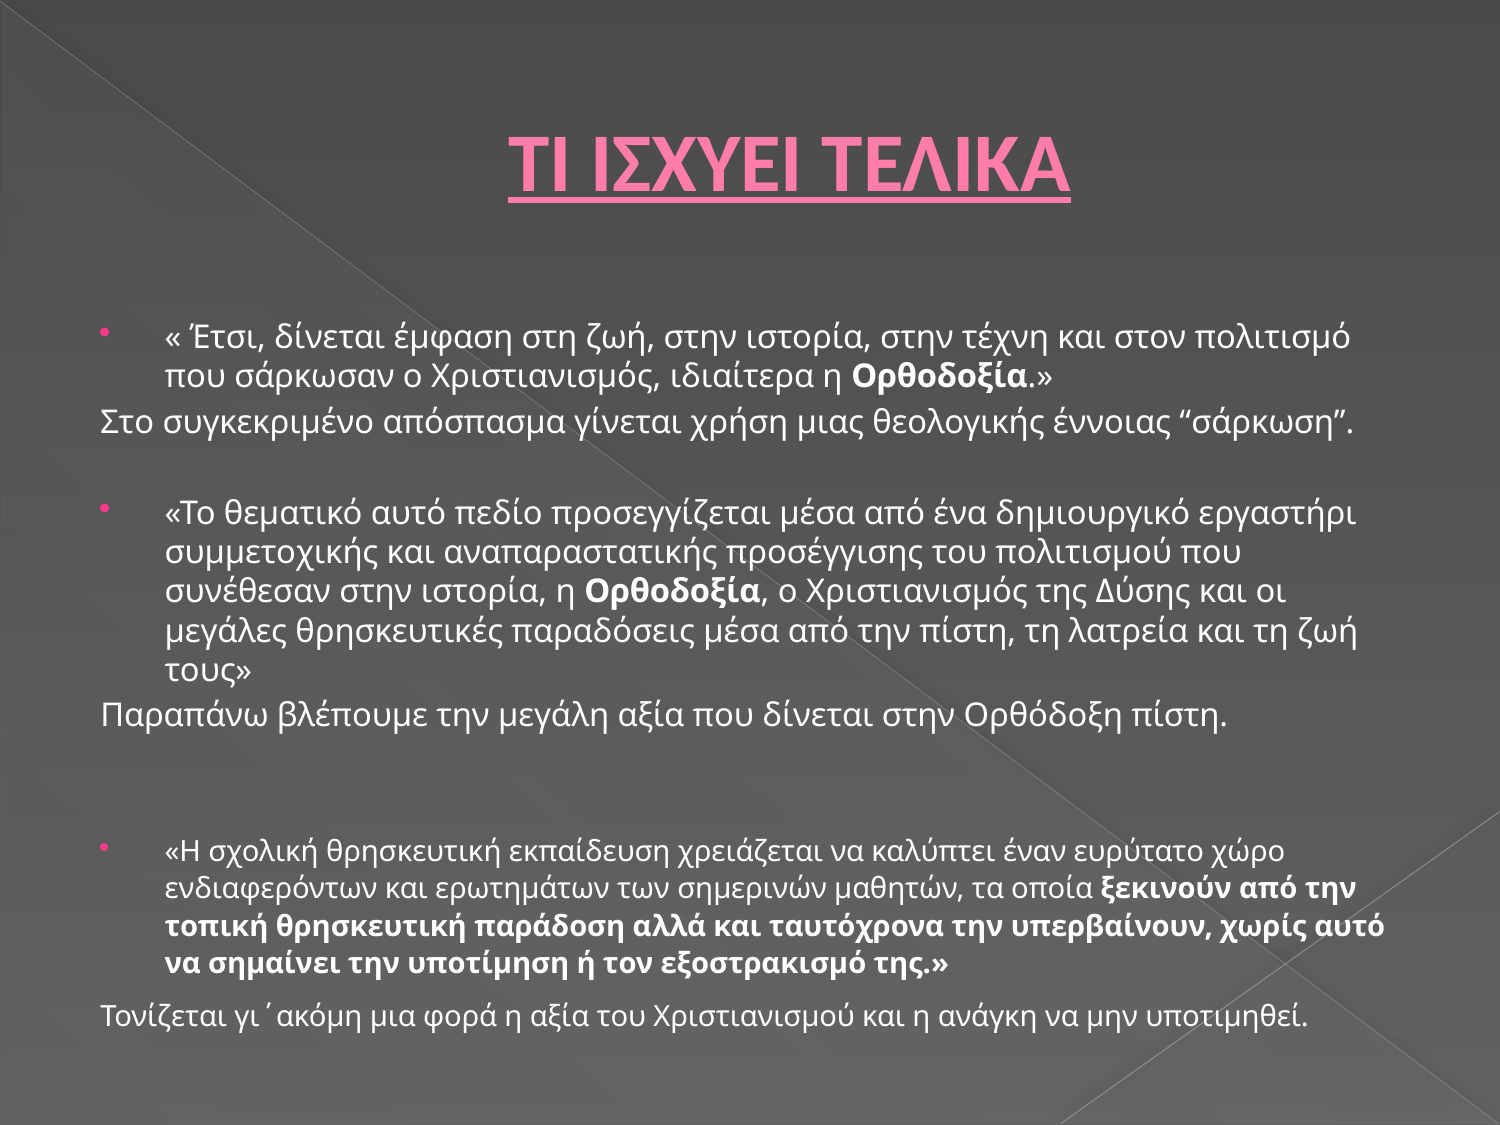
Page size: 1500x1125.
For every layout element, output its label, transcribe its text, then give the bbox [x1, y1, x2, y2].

title ΤΙ ΙΣΧΥΕΙ ΤΕΛΙΚΑ [75, 43, 1425, 274]
list « Έτσι, δίνεται έμφαση στη ζωή, στην ιστορία, στην τέχνη και στον πολιτισμό που σάρκωσαν ο Χριστιανισμός, ιδιαίτερα η Ορθοδοξία.» Στο συγκεκριμένο απόσπασμα γίνεται χρήση μιας θεολογικής έννοιας “σάρκωση”. «Το θεματικό αυτό πεδίο προσεγγίζεται μέσα από ένα δημιουργικό εργαστήρι συμμετοχικής και αναπαραστατικής προσέγγισης του πολιτισμού που συνέθεσαν στην ιστορία, η Ορθοδοξία, ο Χριστιανισμός της Δύσης και οι μεγάλες θρησκευτικές παραδόσεις μέσα από την πίστη, τη λατρεία και τη ζωή τους» Παραπάνω βλέπουμε την μεγάλη αξία που δίνεται στην Ορθόδοξη πίστη. «Η σχολική θρησκευτική εκπαίδευση χρειάζεται να καλύπτει έναν ευρύτατο χώρο ενδιαφερόντων και ερωτημάτων των σημερινών μαθητών, τα οποία ξεκινούν από την τοπική θρησκευτική παράδοση αλλά και ταυτόχρονα την υπερβαίνουν, χωρίς αυτό να σημαίνει την υποτίμηση ή τον εξοστρακισμό της.» Τονίζεται γι΄ακόμη μια φορά η αξία του Χριστιανισμού και η ανάγκη να μην υποτιμηθεί. [75, 308, 1425, 1059]
